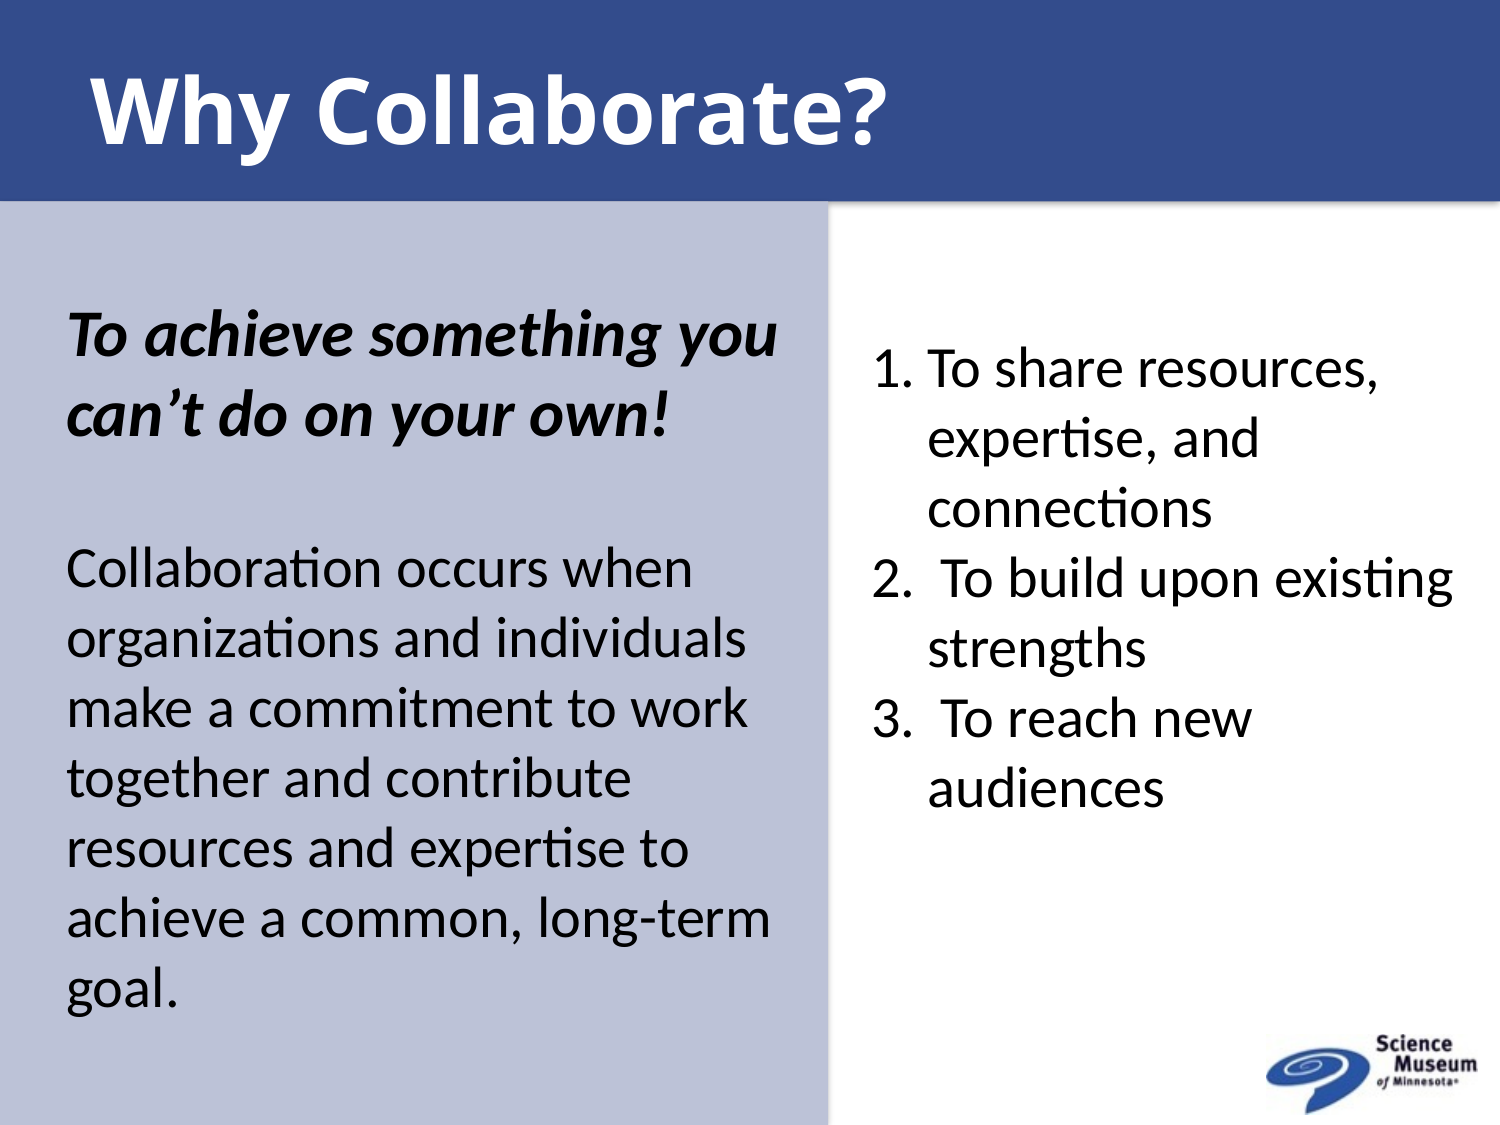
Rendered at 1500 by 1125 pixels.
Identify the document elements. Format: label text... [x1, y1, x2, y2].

text_box To achieve something you can’t do on your own! Collaboration occurs when organizations and individuals make a commitment to work together and contribute resources and expertise to achieve a common, long-term goal. [51, 282, 852, 1072]
text_box Why Collaborate? [74, 13, 1425, 202]
picture [1266, 1033, 1479, 1116]
text_box To share resources, expertise, and connections To build upon existing strengths To reach new audiences [856, 321, 1500, 827]
text_box [0, 201, 829, 1125]
text_box [0, 0, 1500, 202]
